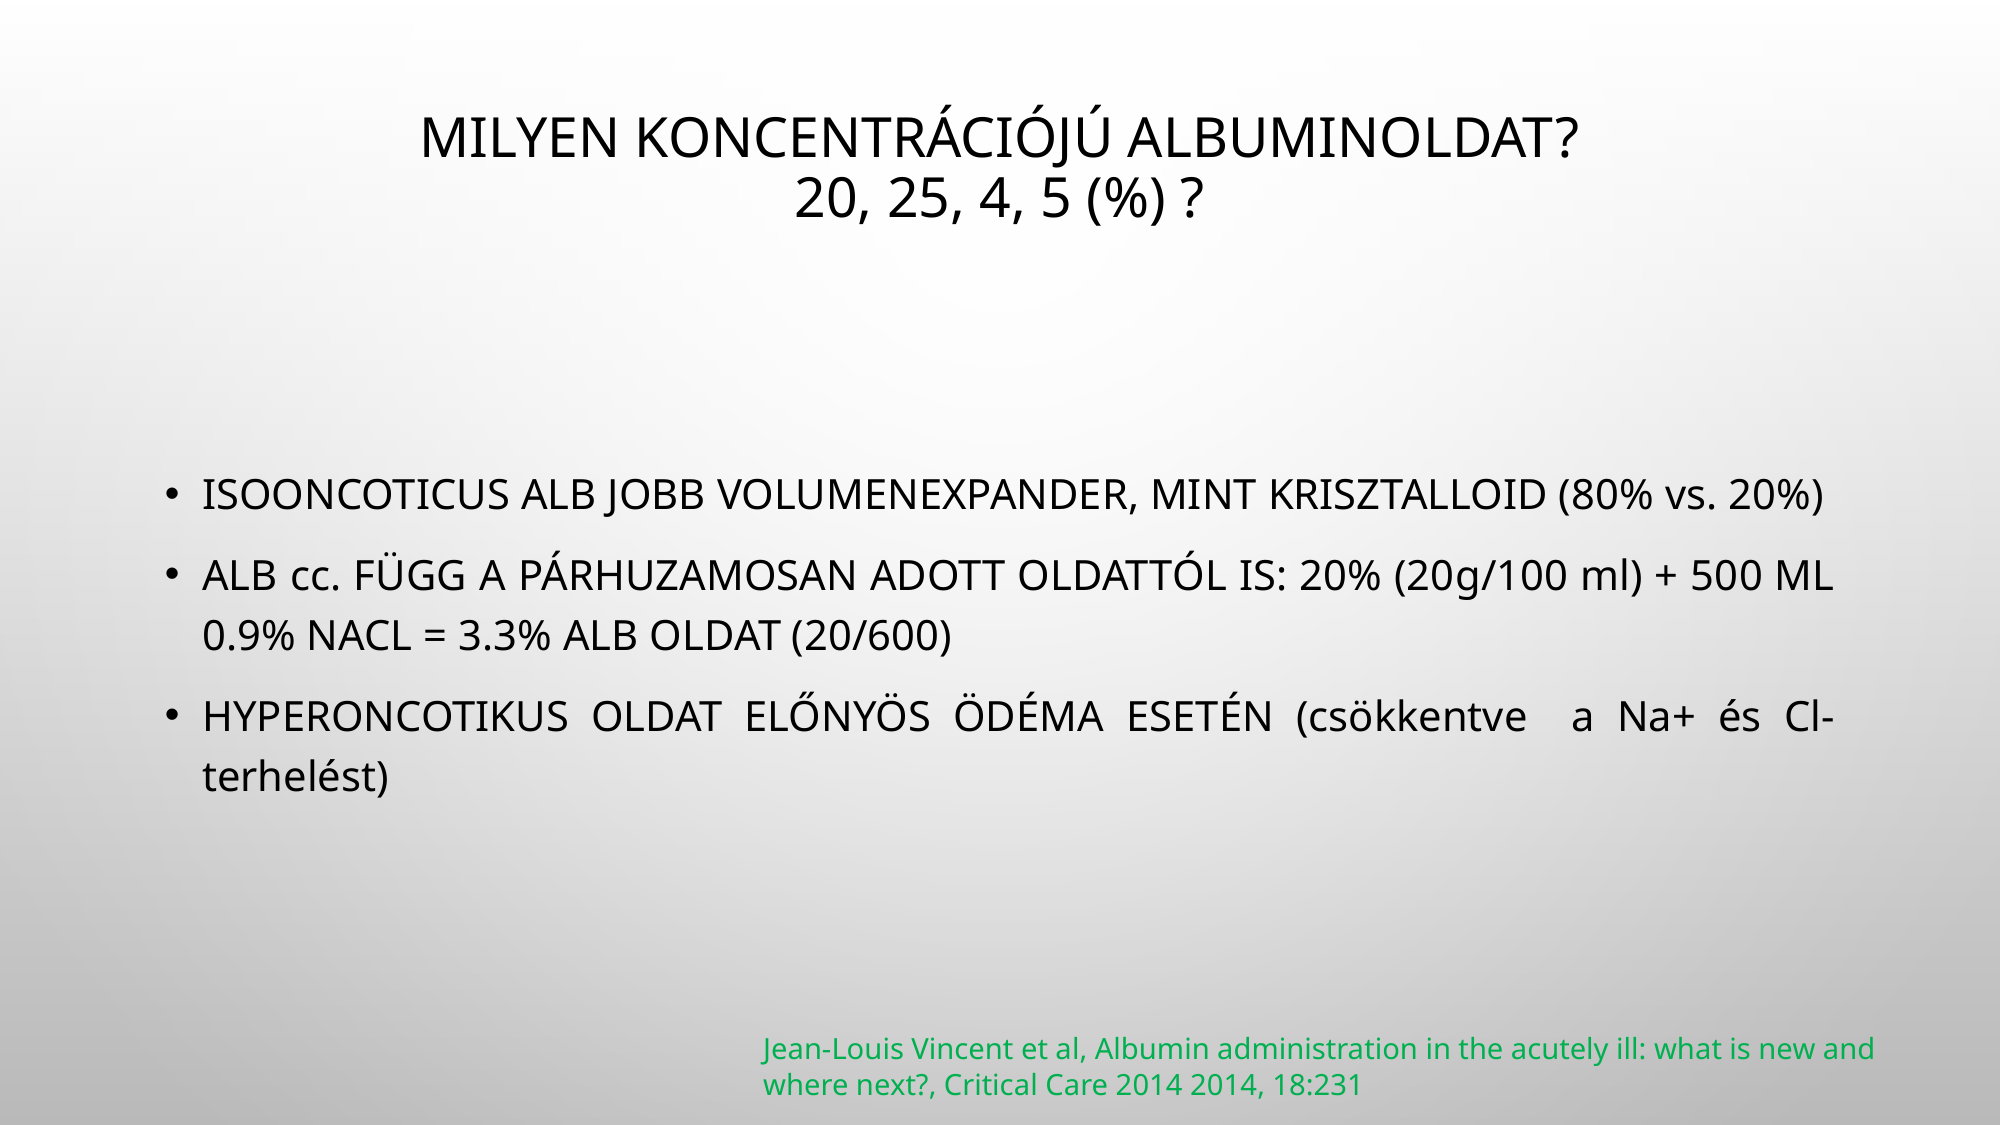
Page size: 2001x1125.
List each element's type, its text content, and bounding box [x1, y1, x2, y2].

list Isooncoticus Alb jobb volumenexpander, mint krisztalloid (80% vs. 20%) ALB cc. Függ a párhuzamosan adott oldattól is: 20% (20g/100 ml) + 500 ml 0.9% NaCl = 3.3% ALB oldat (20/600) Hyperoncotikus oldat előnyös ödéma esetén (csökkentve a Na+ és Cl- terhelést) [149, 388, 1851, 950]
text_box Jean-Louis Vincent et al, Albumin administration in the acutely ill: what is new and where next?, Critical Care 2014 2014, 18:231 [748, 1023, 1950, 1109]
picture [0, 0, 2000, 1125]
title Milyen koncentrációjú albuminoldat? 20, 25, 4, 5 (%) ? [149, 101, 1851, 364]
